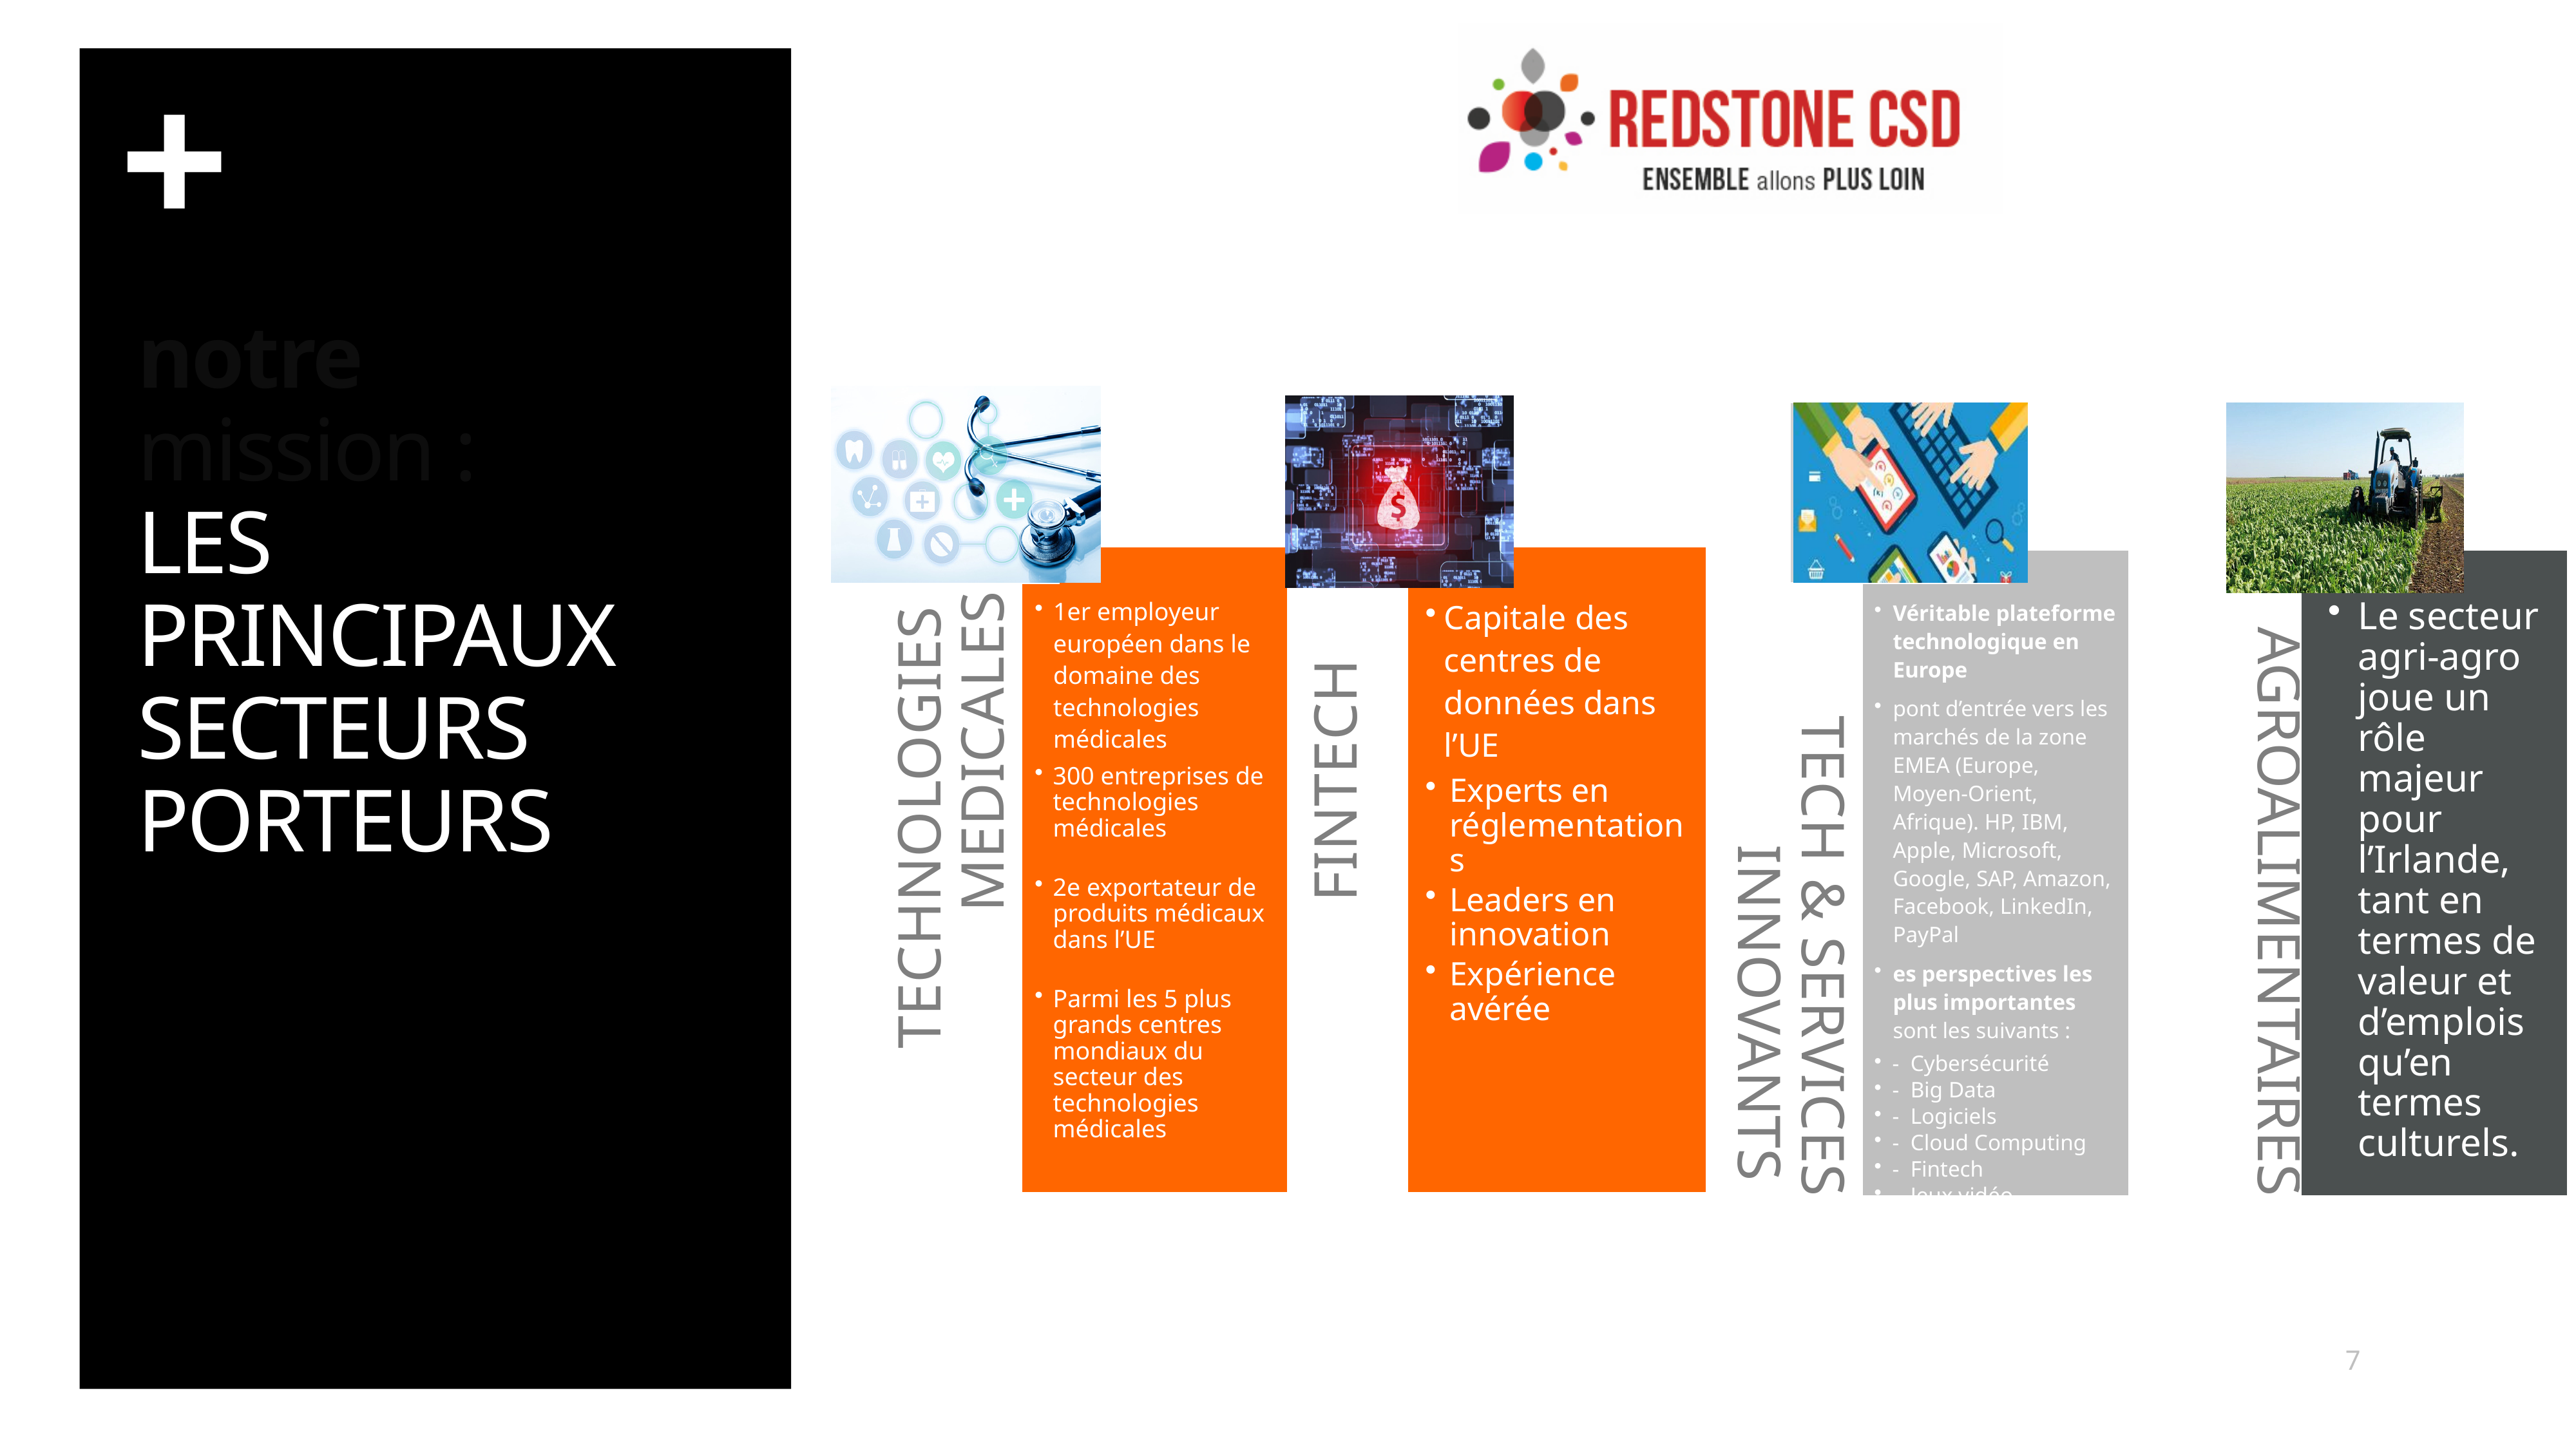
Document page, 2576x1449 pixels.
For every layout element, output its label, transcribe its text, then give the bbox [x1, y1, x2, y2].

picture [1285, 395, 1514, 588]
title notre mission : LES PRINCIPAUX SECTEURS PORTEURS [118, 50, 728, 880]
picture [1458, 23, 2003, 214]
picture [1793, 402, 2028, 583]
text_box [1124, 65, 2249, 301]
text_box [886, 367, 2543, 1197]
picture [2226, 402, 2464, 593]
picture [831, 386, 1101, 583]
